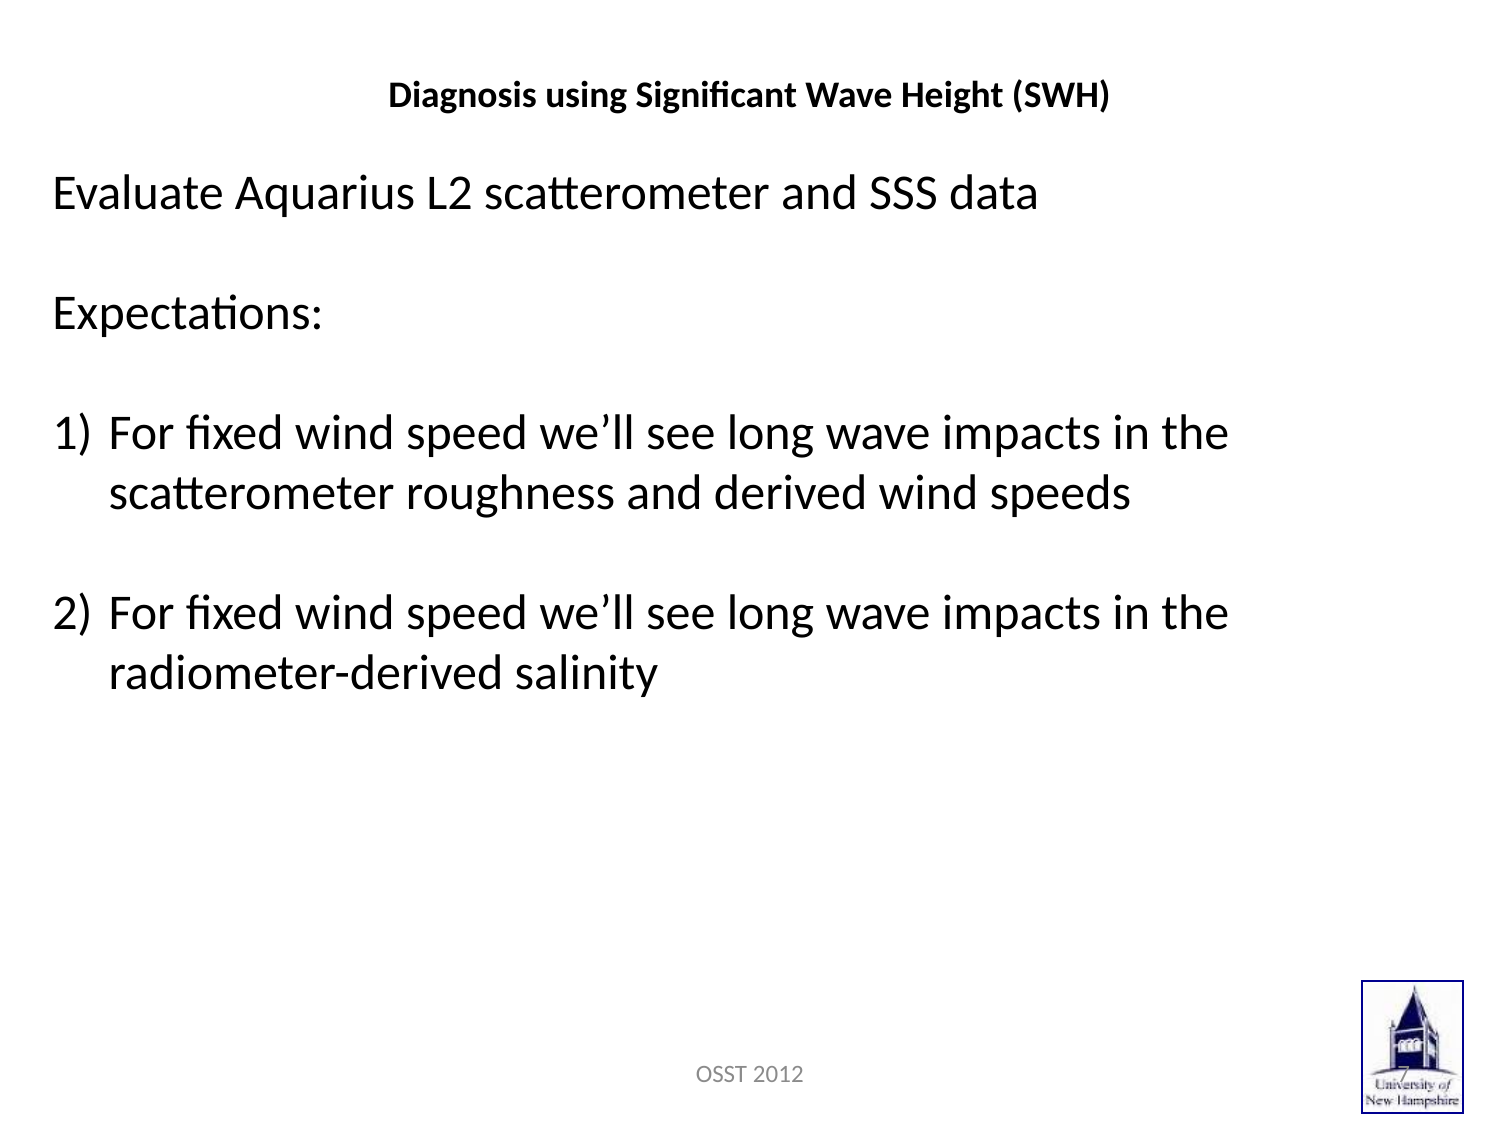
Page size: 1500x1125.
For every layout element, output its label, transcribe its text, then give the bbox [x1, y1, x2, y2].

footer OSST 2012 [512, 1042, 988, 1103]
picture [1363, 982, 1462, 1112]
slide_number 8 [1074, 1042, 1425, 1103]
text_box Diagnosis using Significant Wave Height (SWH) Evaluate Aquarius L2 scatterometer and SSS data Expectations: For fixed wind speed we’ll see long wave impacts in the scatterometer roughness and derived wind speeds For fixed wind speed we’ll see long wave impacts in the radiometer-derived salinity [37, 62, 1463, 708]
